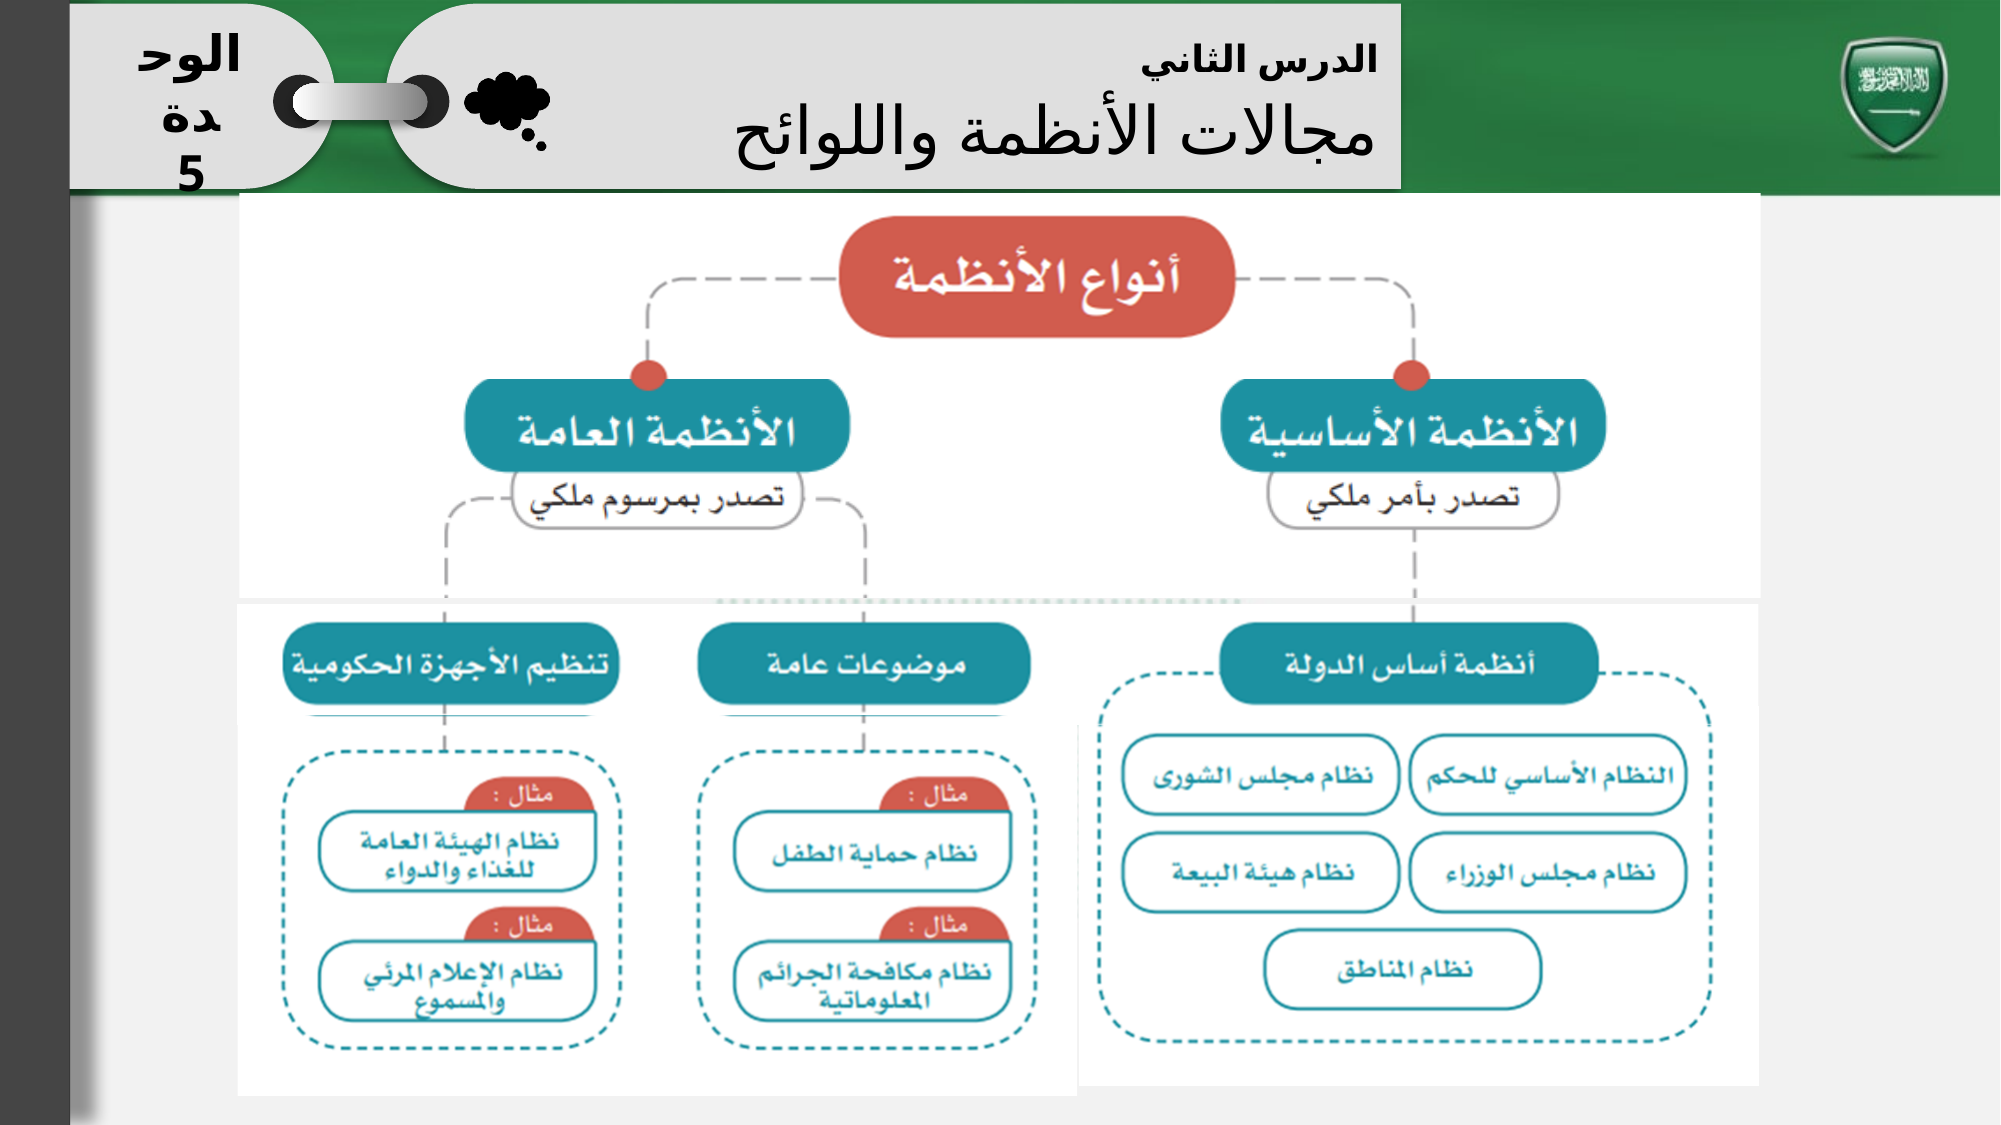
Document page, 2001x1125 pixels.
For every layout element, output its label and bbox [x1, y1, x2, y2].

text_box [0, 0, 71, 1125]
picture [71, 0, 2001, 1125]
text_box [55, 3, 1401, 189]
